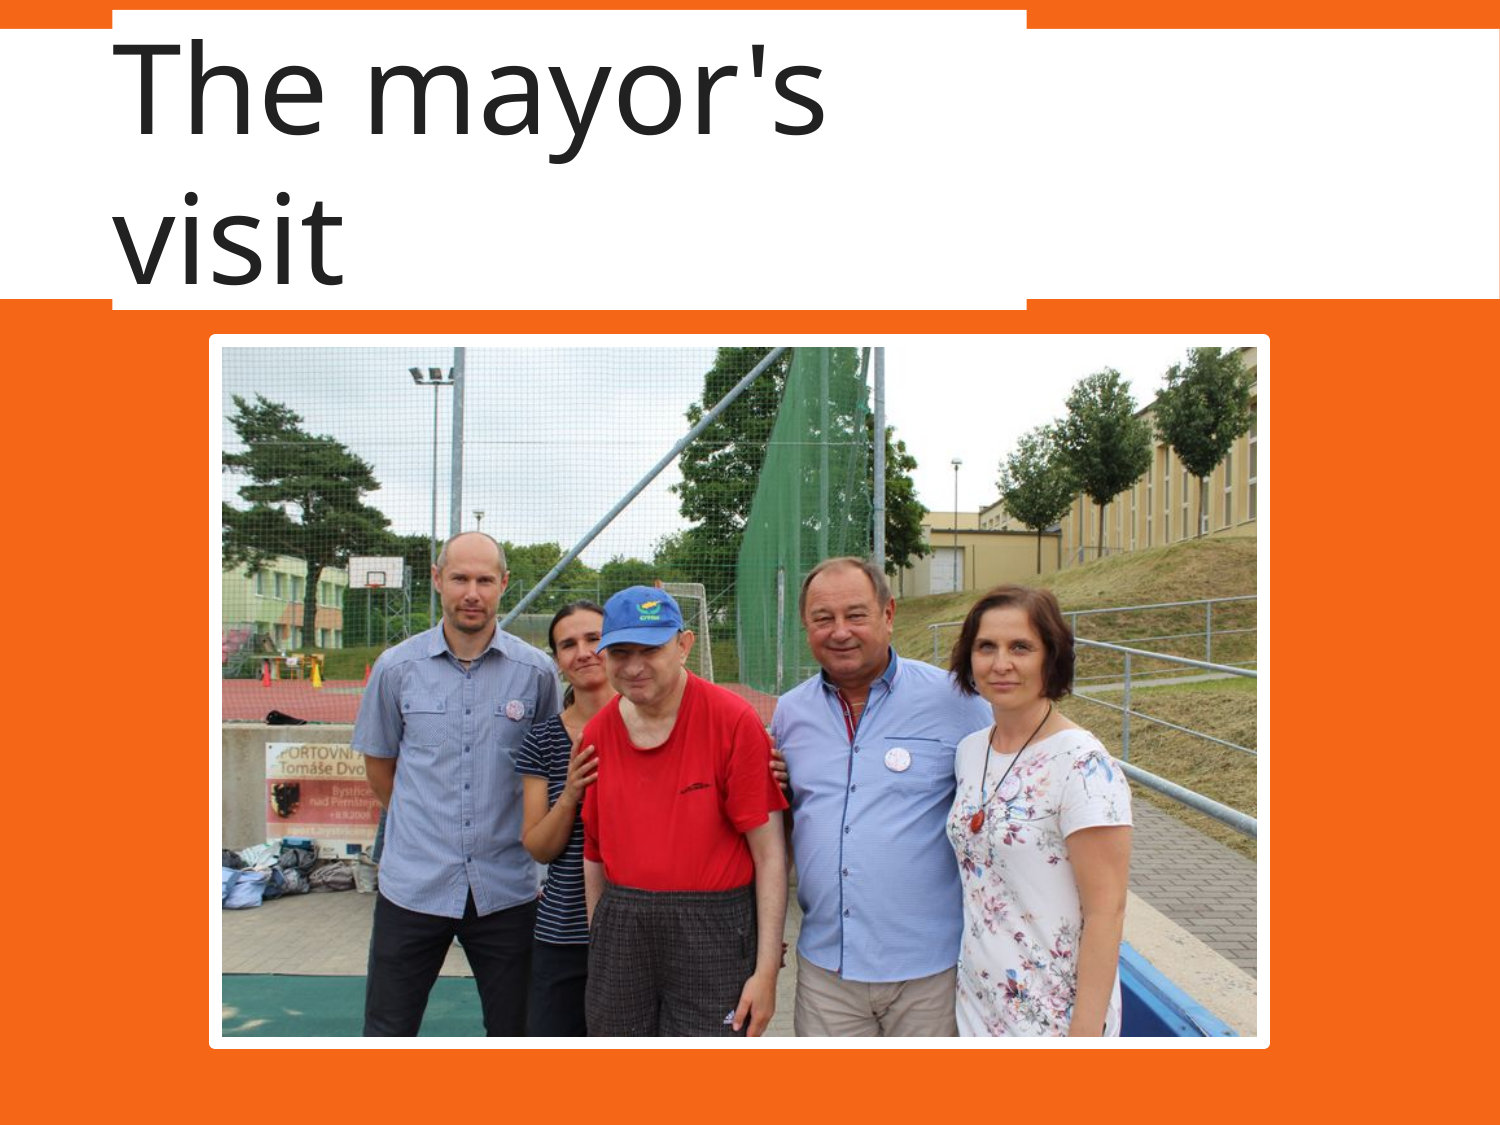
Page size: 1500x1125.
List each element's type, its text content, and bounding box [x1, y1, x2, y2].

title The mayor's visit [112, 9, 1027, 310]
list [221, 346, 1258, 1038]
